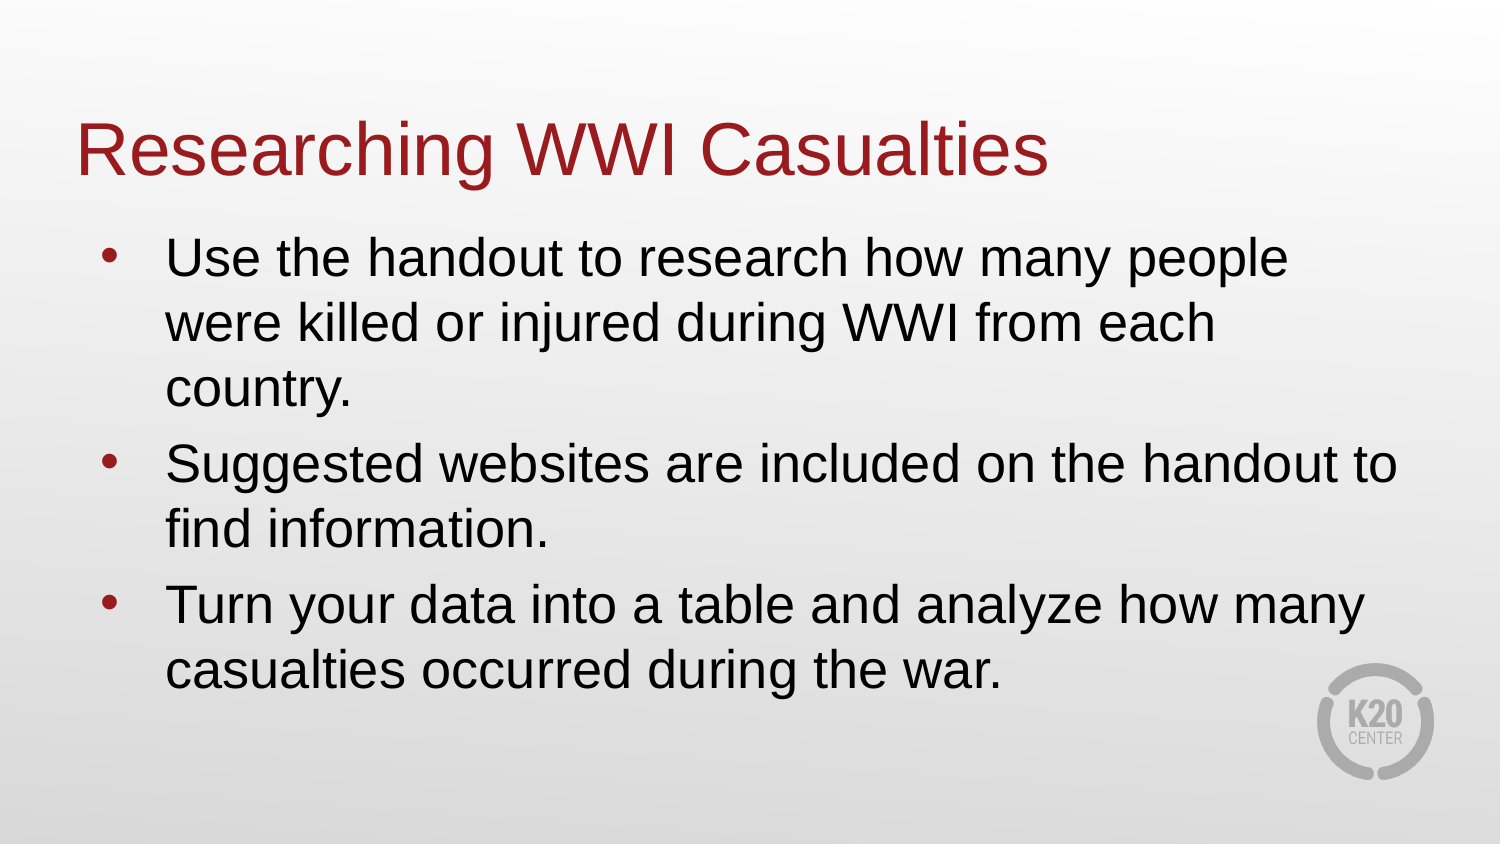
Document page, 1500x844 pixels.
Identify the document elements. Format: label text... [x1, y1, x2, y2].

picture [1300, 646, 1451, 797]
title Researching WWI Casualties [75, 50, 1425, 191]
list Use the handout to research how many people were killed or injured during WWI from each country. Suggested websites are included on the handout to find information. Turn your data into a table and analyze how many casualties occurred during the war. [75, 214, 1425, 779]
